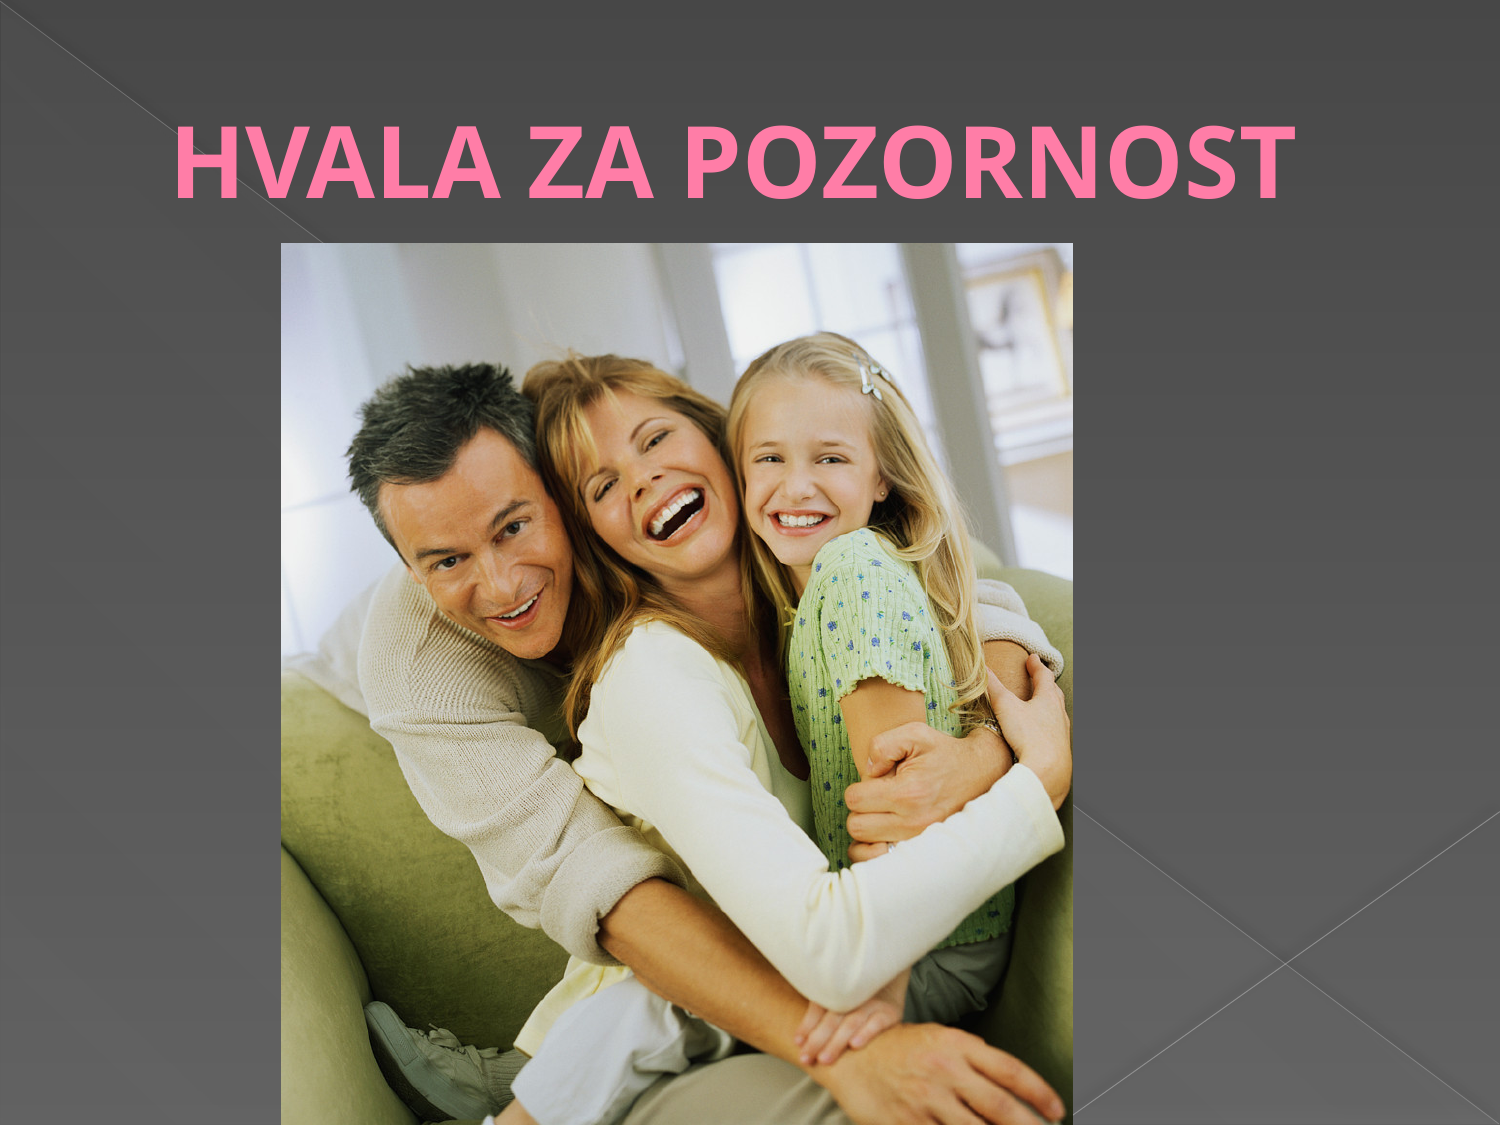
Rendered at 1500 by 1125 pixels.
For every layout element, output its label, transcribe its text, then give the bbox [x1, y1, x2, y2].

title HVALA ZA POZORNOST [75, 43, 1425, 274]
picture [281, 243, 1074, 1125]
